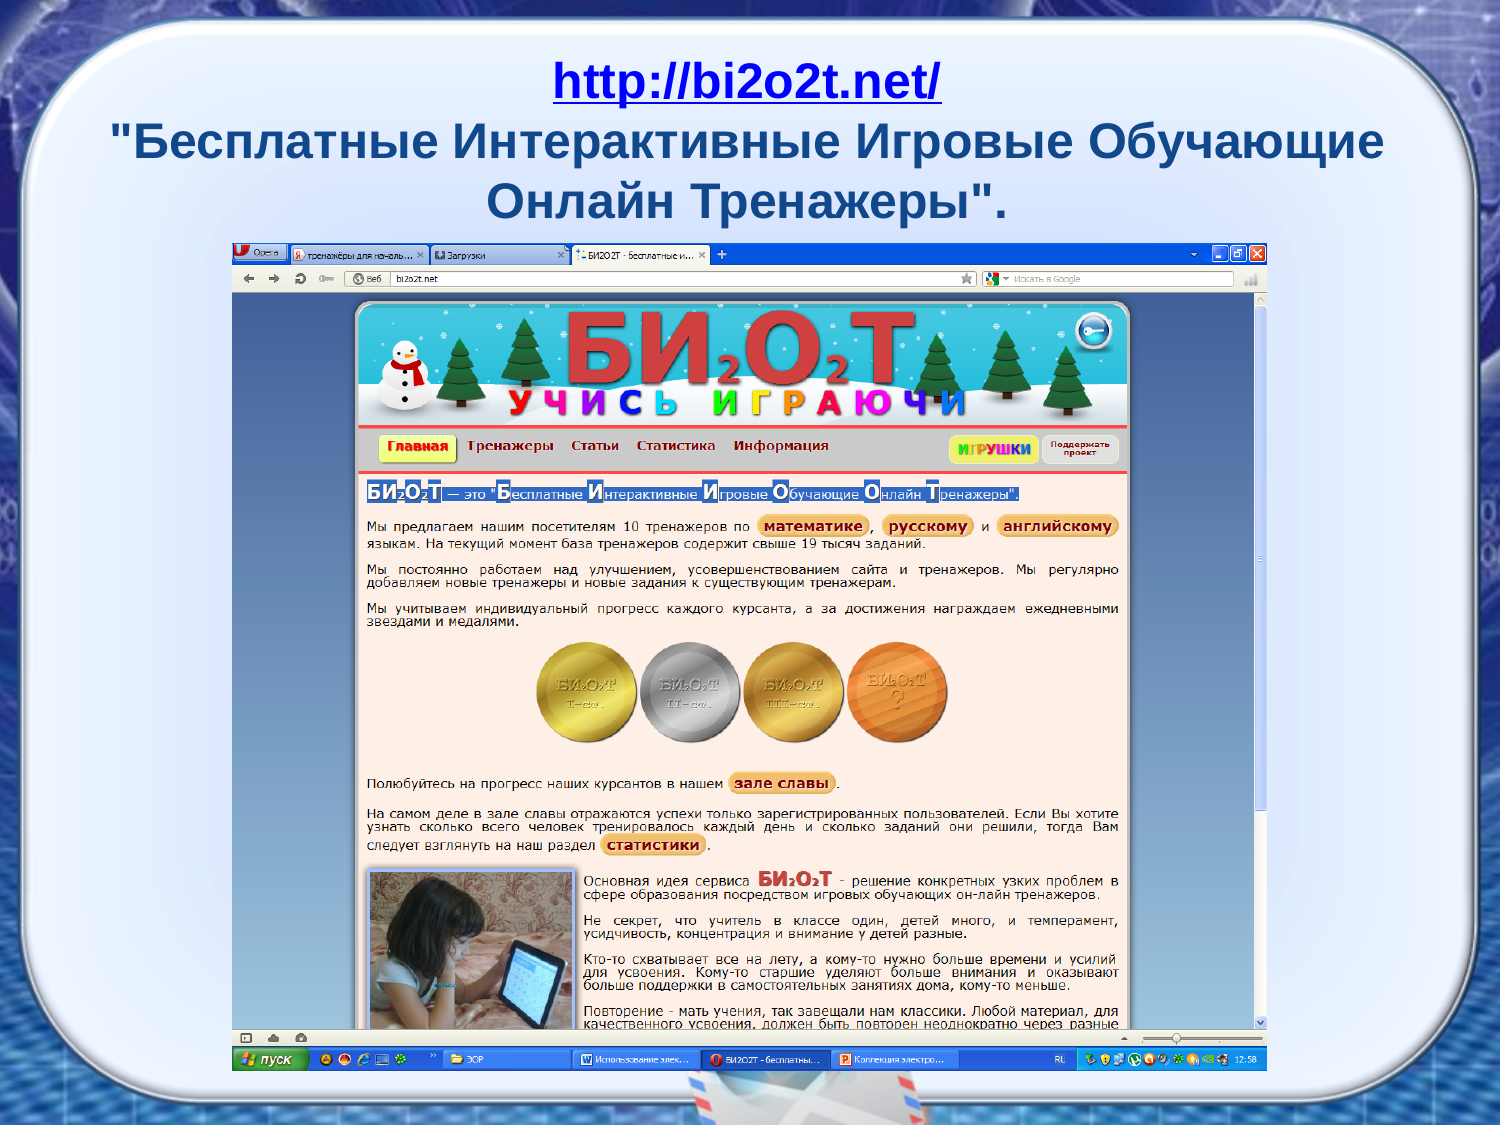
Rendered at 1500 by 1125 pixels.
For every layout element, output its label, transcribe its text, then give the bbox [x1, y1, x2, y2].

picture [0, 0, 1500, 1125]
title http://bi2o2t.net/ "Бесплатные Интерактивные Игровые Обучающие Онлайн Тренажеры". [29, 45, 1466, 233]
